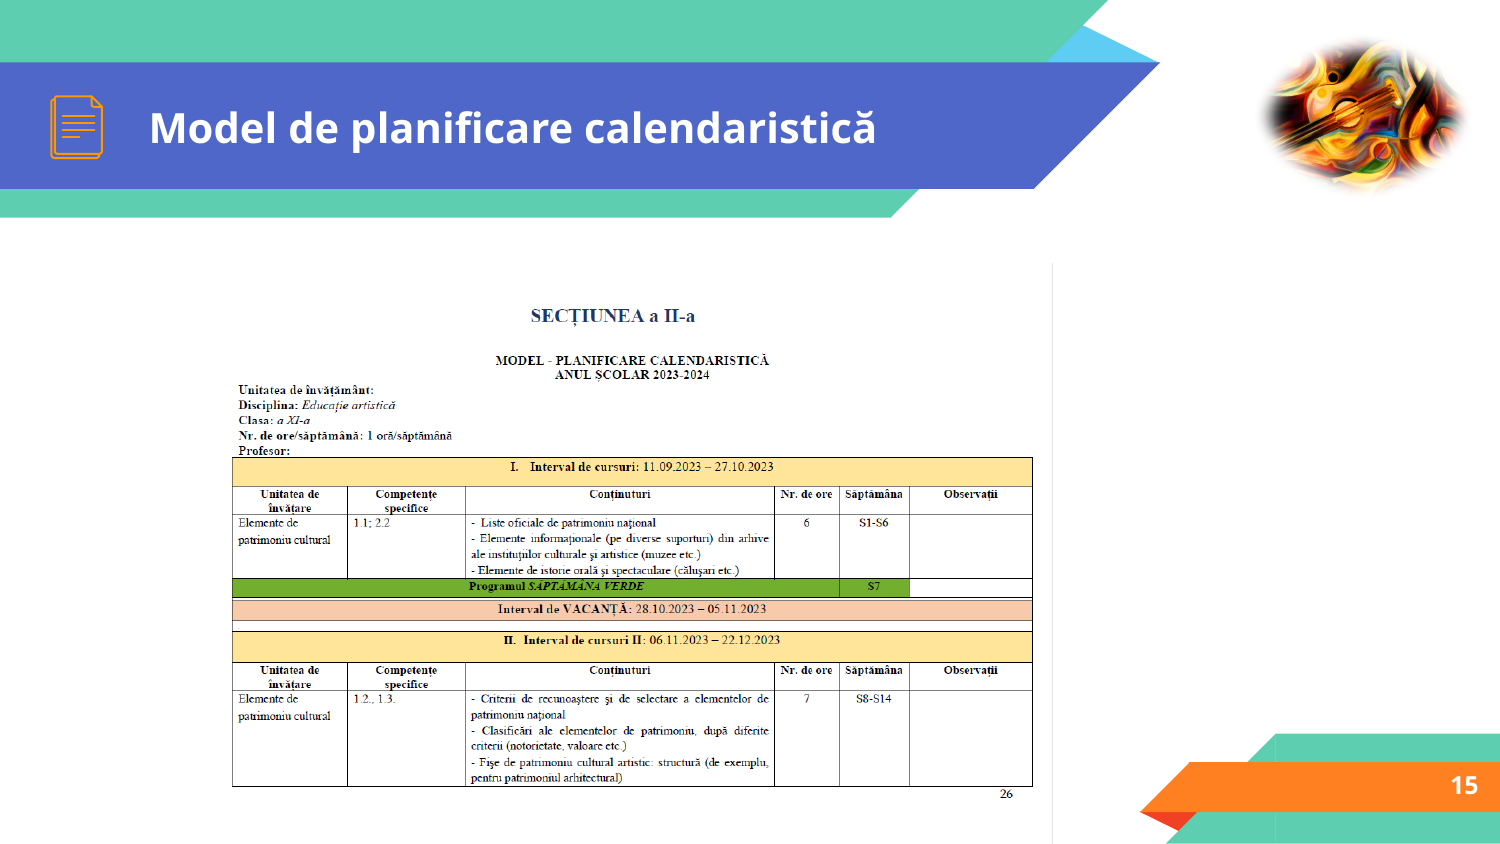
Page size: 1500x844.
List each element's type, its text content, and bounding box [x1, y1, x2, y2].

picture [1249, 31, 1478, 202]
title Model de planificare calendaristică [133, 64, 997, 190]
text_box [50, 96, 103, 159]
slide_number 15 [1249, 760, 1494, 813]
picture [154, 263, 1054, 844]
